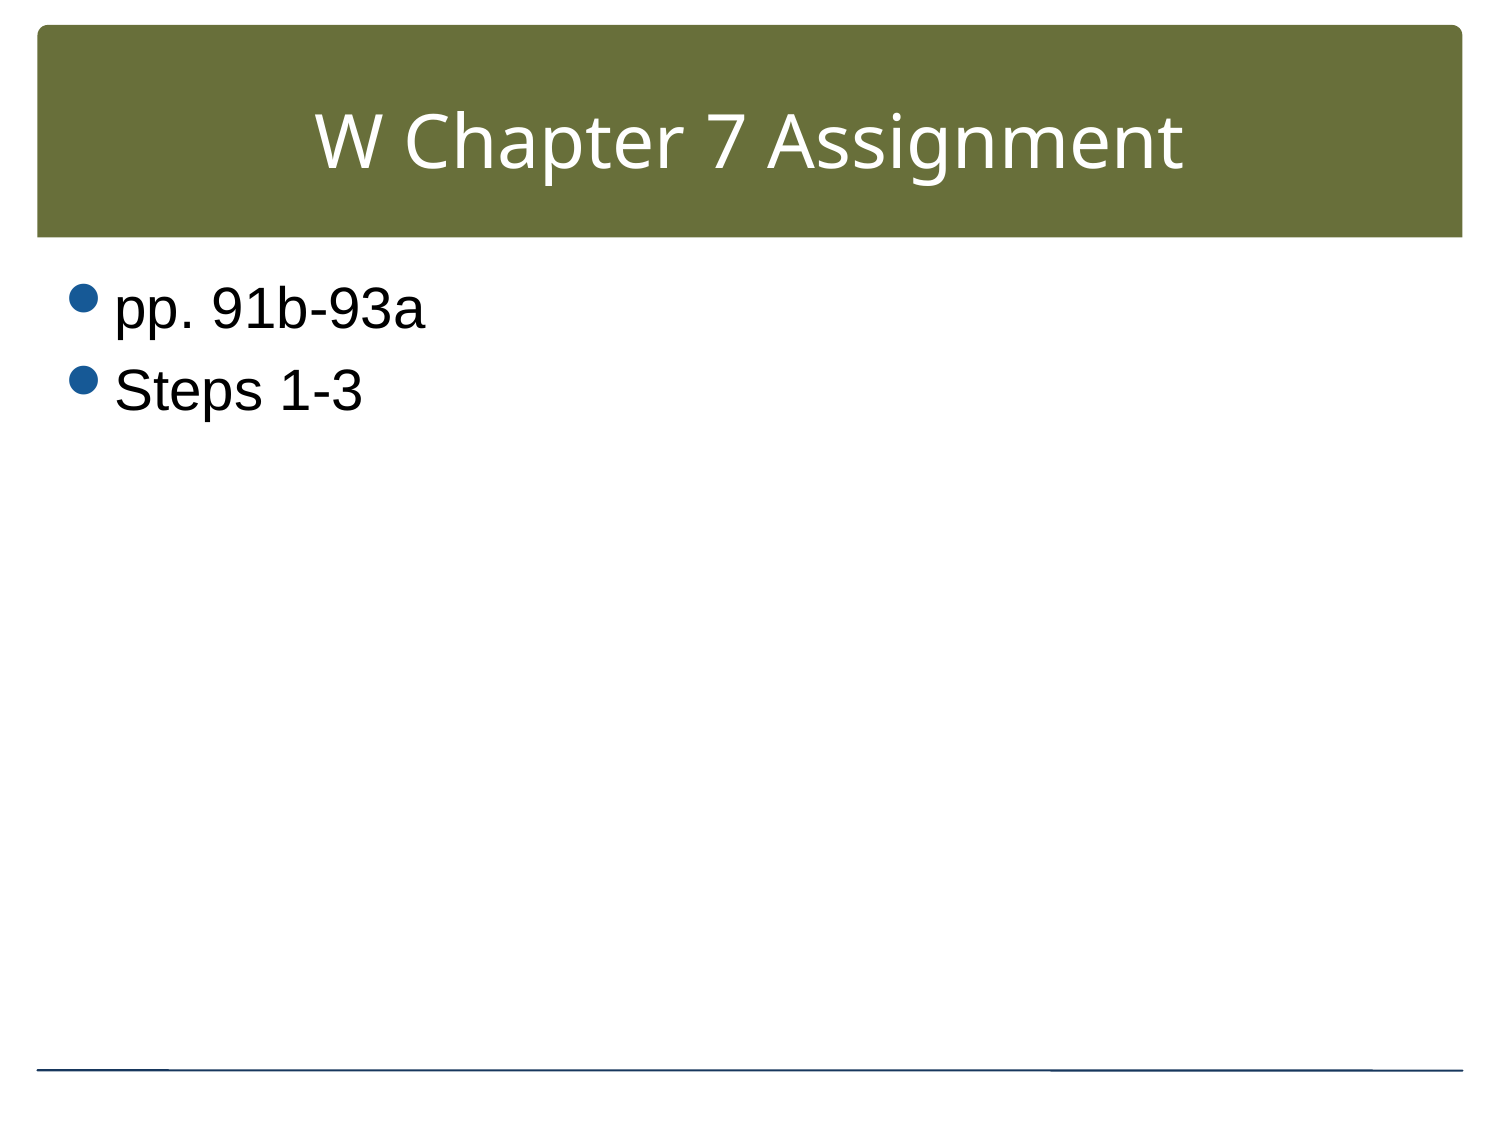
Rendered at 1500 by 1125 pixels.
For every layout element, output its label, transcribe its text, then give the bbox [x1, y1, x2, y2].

title W Chapter 7 Assignment [50, 45, 1450, 233]
list pp. 91b-93a Steps 1-3 [50, 262, 1450, 1050]
